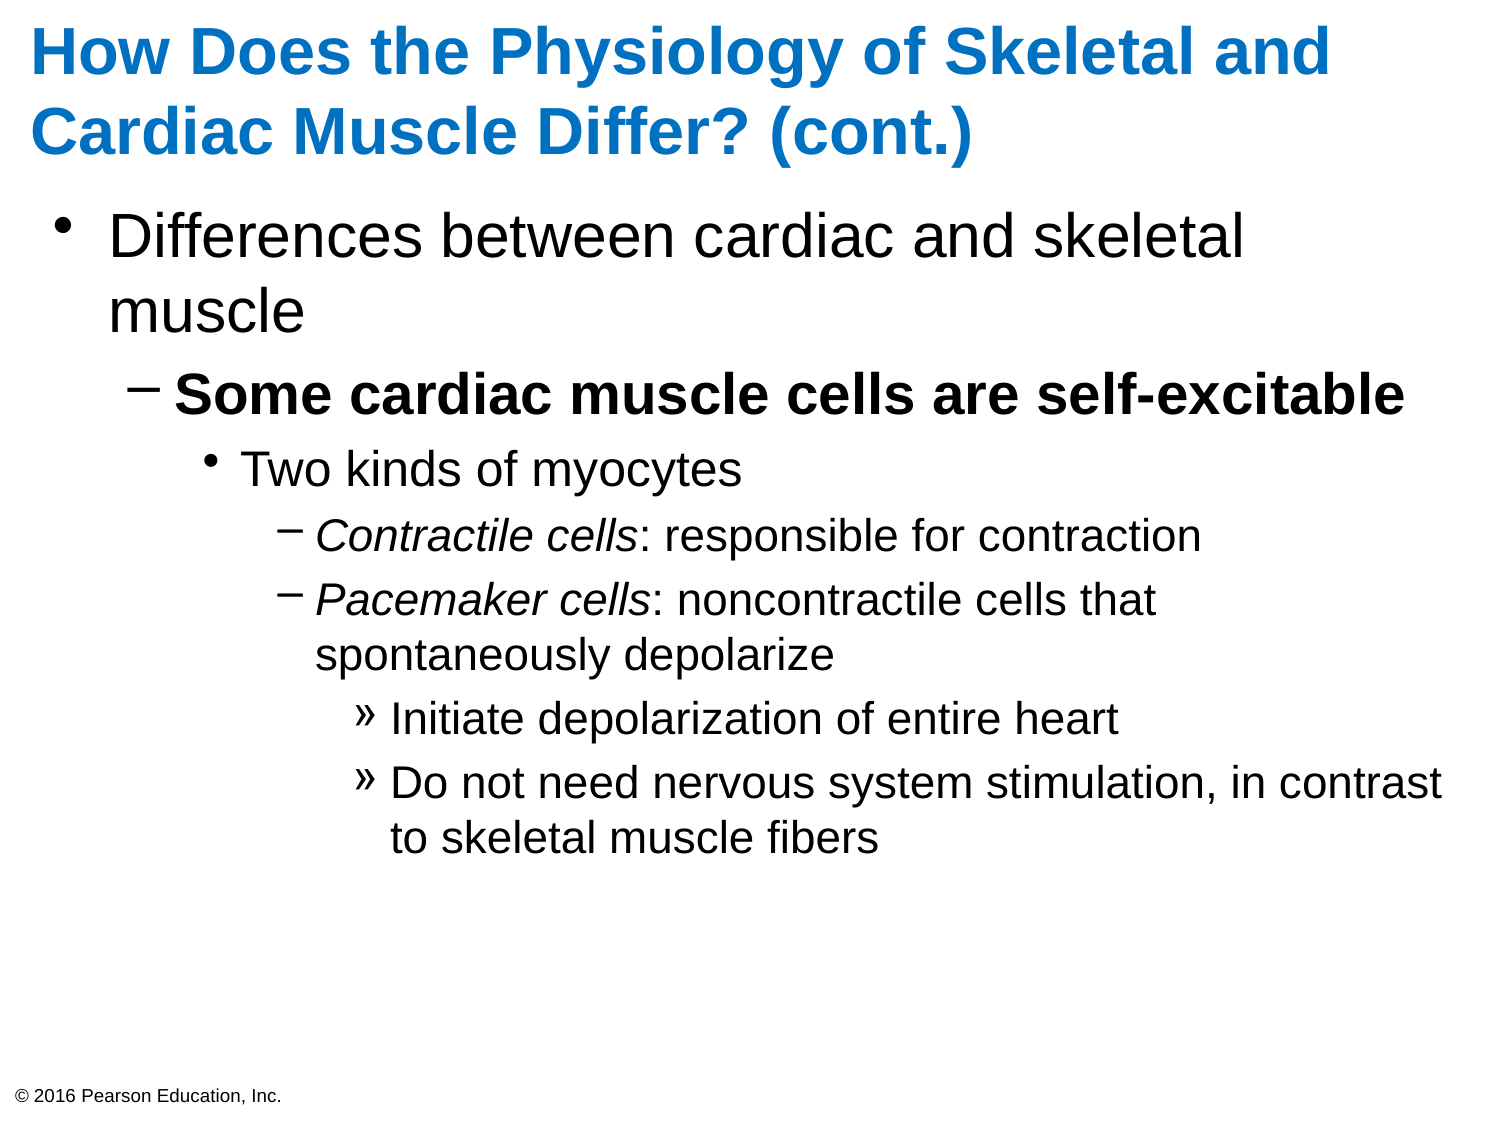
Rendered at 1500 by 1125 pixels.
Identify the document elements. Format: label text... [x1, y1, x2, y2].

list Differences between cardiac and skeletal muscle Some cardiac muscle cells are self-excitable Two kinds of myocytes Contractile cells: responsible for contraction Pacemaker cells: noncontractile cells that spontaneously depolarize Initiate depolarization of entire heart Do not need nervous system stimulation, in contrast to skeletal muscle fibers [37, 187, 1463, 1066]
title How Does the Physiology of Skeletal and Cardiac Muscle Differ? (cont.) [0, 0, 1500, 177]
footer © 2016 Pearson Education, Inc. [0, 1065, 507, 1125]
